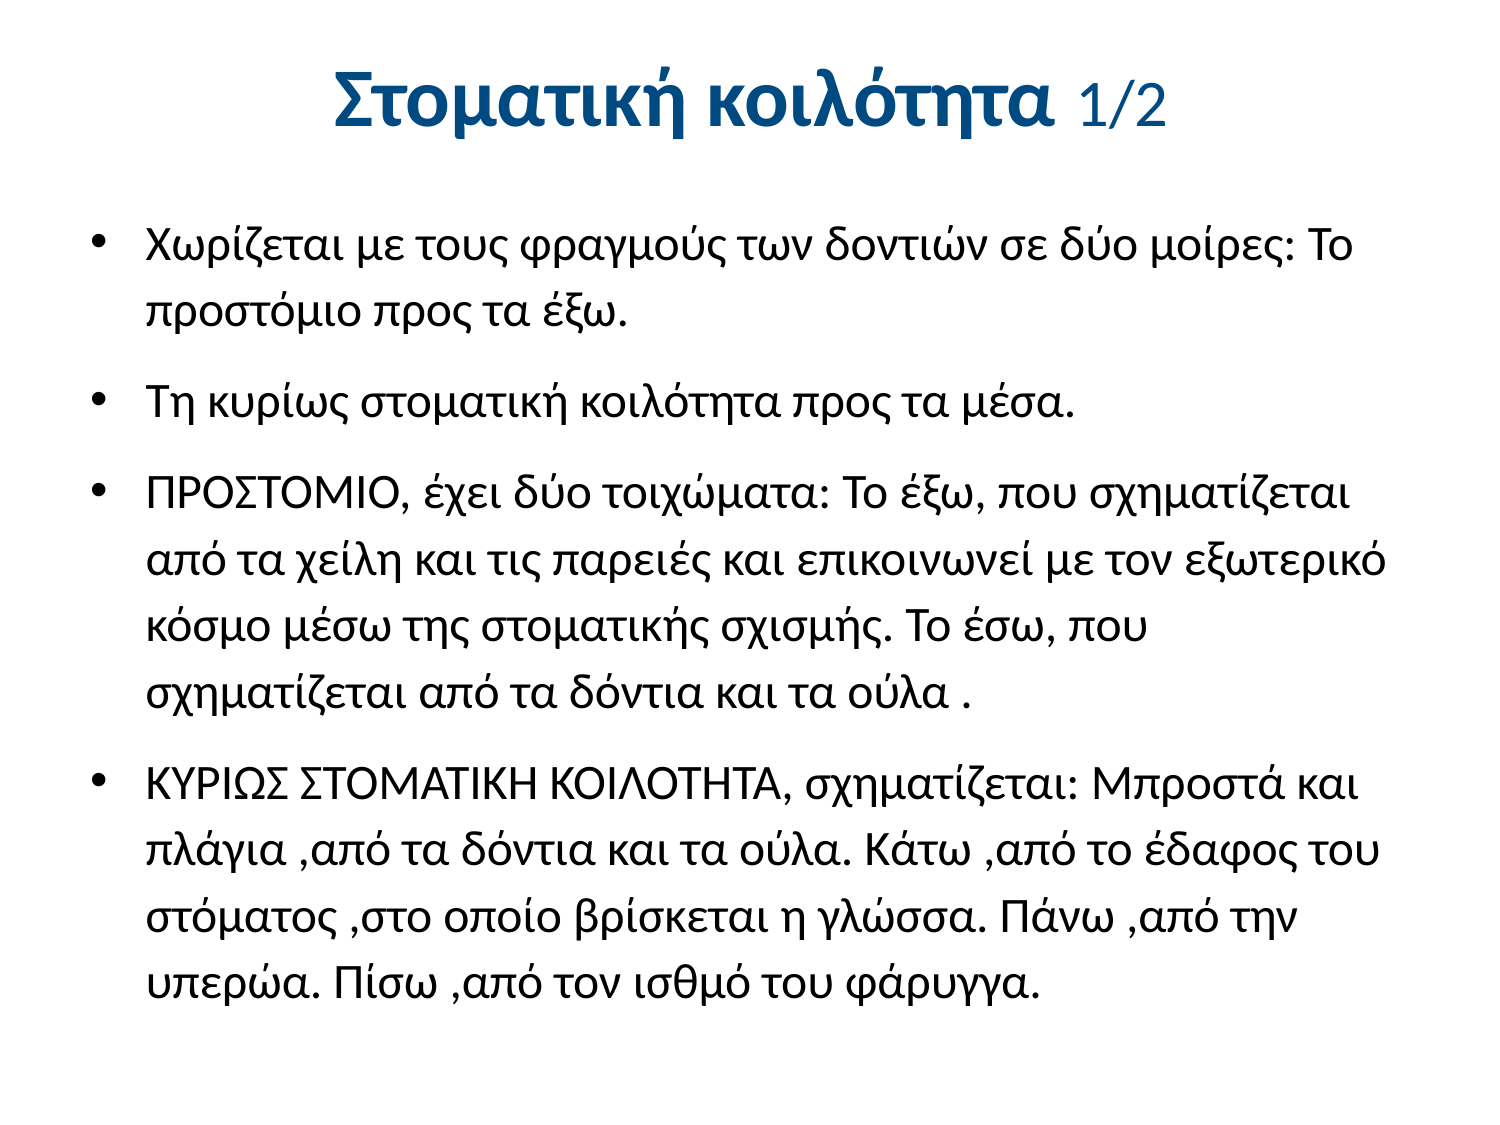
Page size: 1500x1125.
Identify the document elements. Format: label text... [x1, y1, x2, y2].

title Στοματική κοιλότητα 1/2 [76, 19, 1427, 169]
list Χωρίζεται με τους φραγμούς των δοντιών σε δύο μοίρες: Το προστόμιο προς τα έξω. Τη κυρίως στοματική κοιλότητα προς τα μέσα. ΠΡΟΣΤΟΜΙΟ, έχει δύο τοιχώματα: Το έξω, που σχηματίζεται από τα χείλη και τις παρειές και επικοινωνεί με τον εξωτερικό κόσμο μέσω της στοματικής σχισμής. Το έσω, που σχηματίζεται από τα δόντια και τα ούλα . ΚΥΡΙΩΣ ΣΤΟΜΑΤΙΚΗ ΚΟΙΛΟΤΗΤΑ, σχηματίζεται: Μπροστά και πλάγια ,από τα δόντια και τα ούλα. Κάτω ,από το έδαφος του στόματος ,στο οποίο βρίσκεται η γλώσσα. Πάνω ,από την υπερώα. Πίσω ,από τον ισθμό του φάρυγγα. [75, 196, 1425, 1024]
